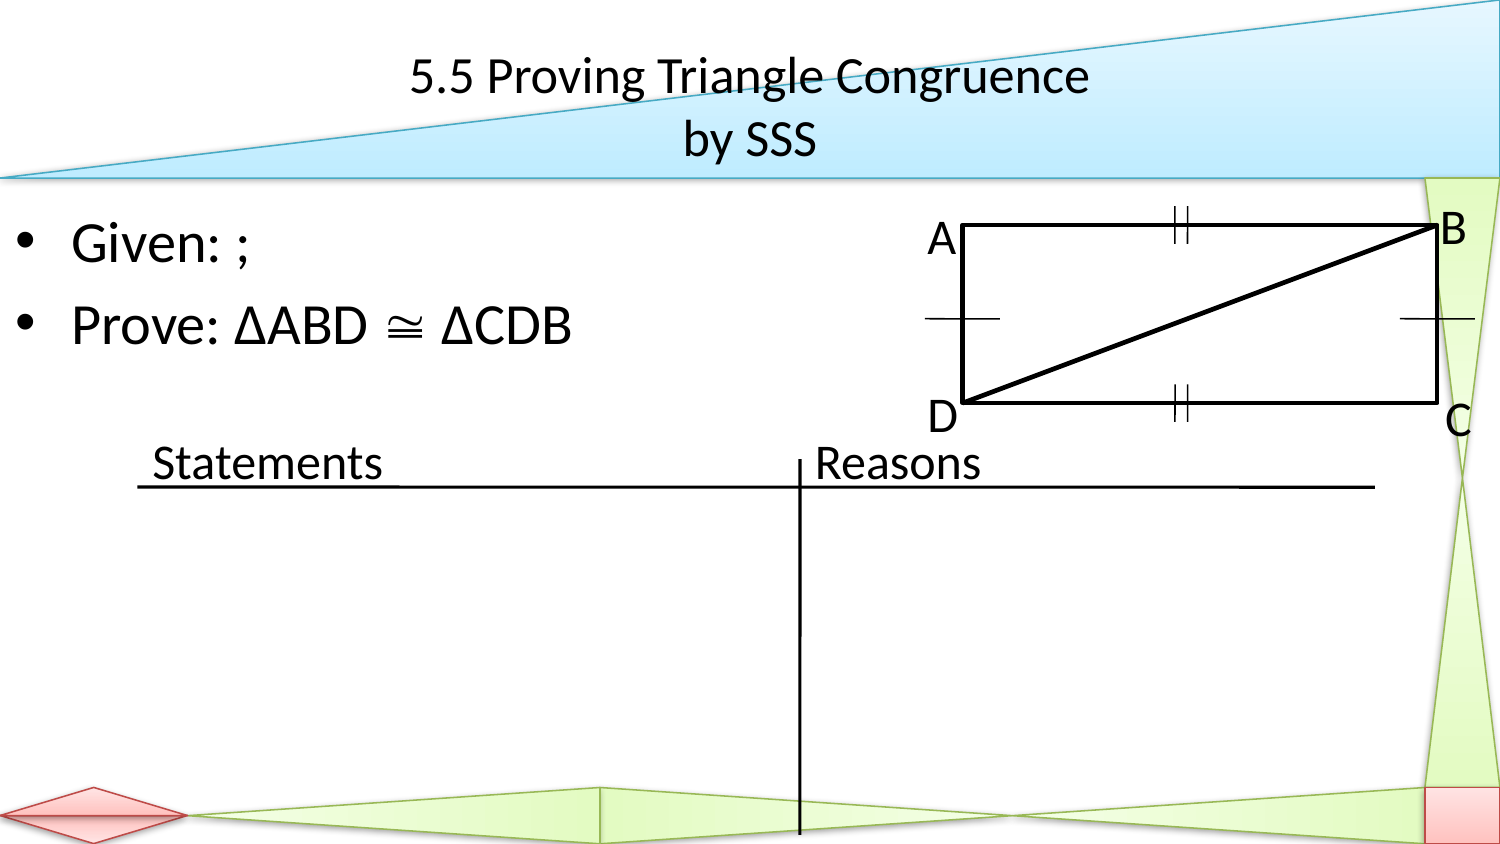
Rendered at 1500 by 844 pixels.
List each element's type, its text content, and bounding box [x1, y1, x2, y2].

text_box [912, 187, 1500, 455]
title 5.5 Proving Triangle Congruence by SSS [0, 33, 1500, 175]
text_box Reasons [800, 421, 1450, 497]
text_box Statements [137, 421, 788, 486]
text_box Statements [137, 493, 788, 497]
